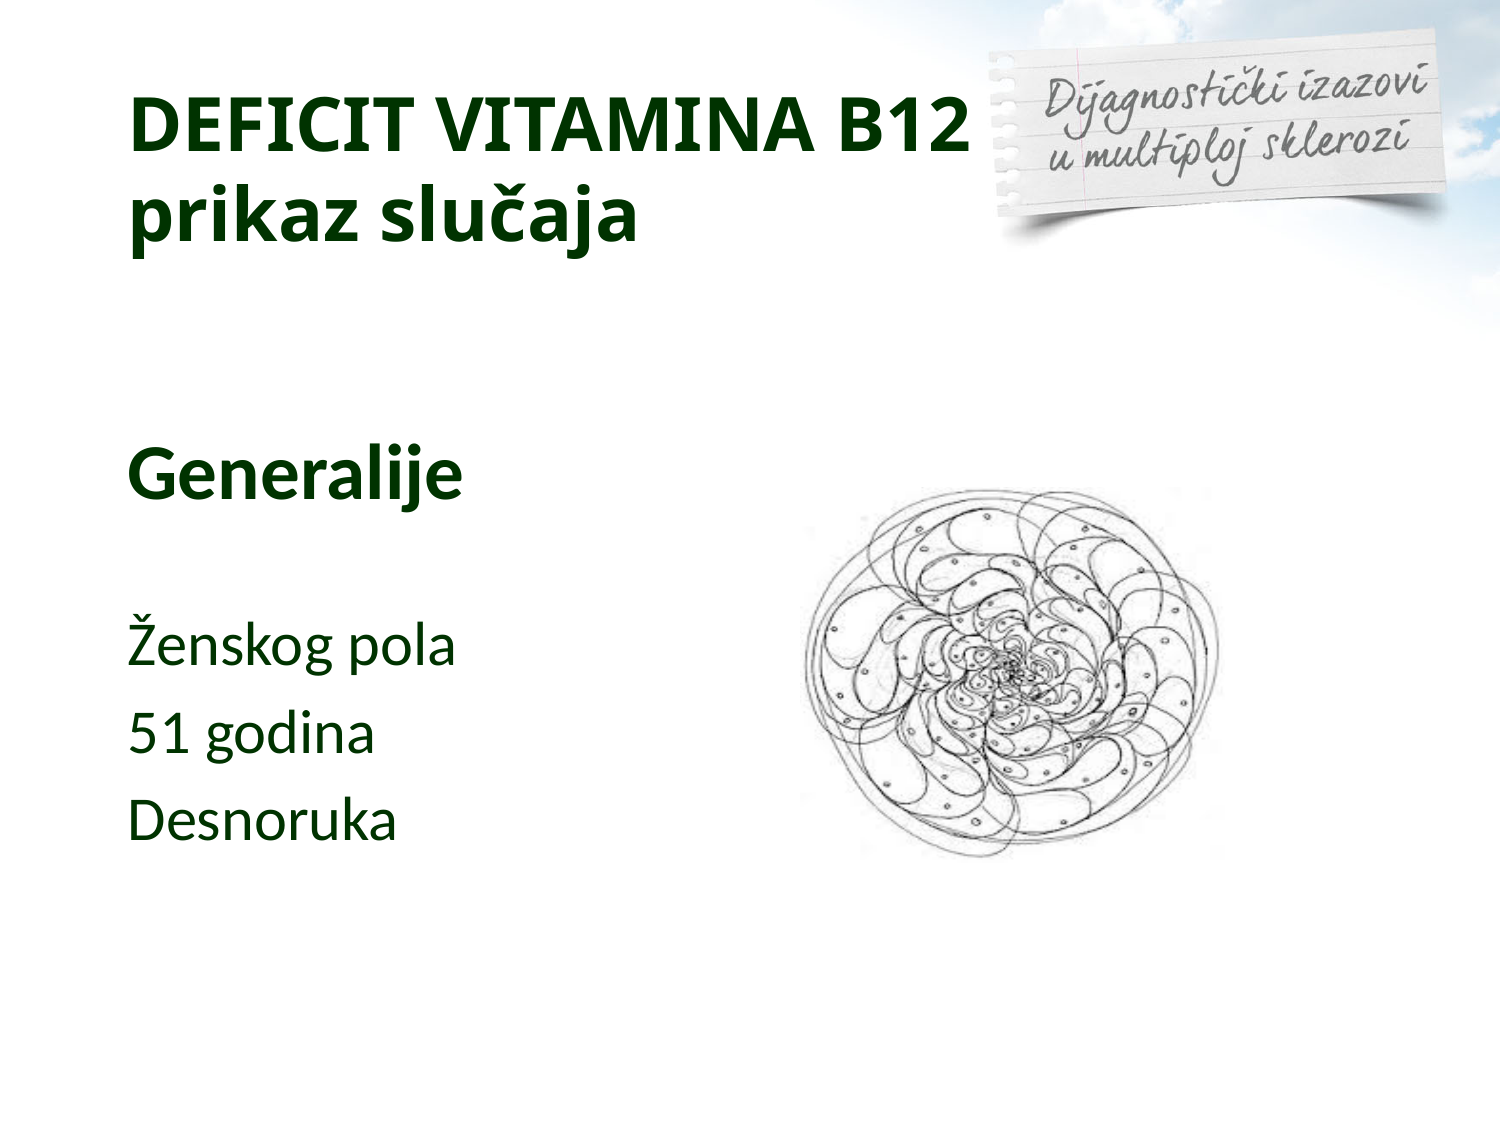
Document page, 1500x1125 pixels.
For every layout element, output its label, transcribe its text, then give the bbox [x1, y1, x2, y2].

picture [0, 0, 1500, 1125]
title DEFICIT VITAMINA B12 prikaz slučaja [112, 44, 1451, 288]
list Generalije Ženskog pola 51 godina Desnoruka [112, 412, 1426, 1006]
